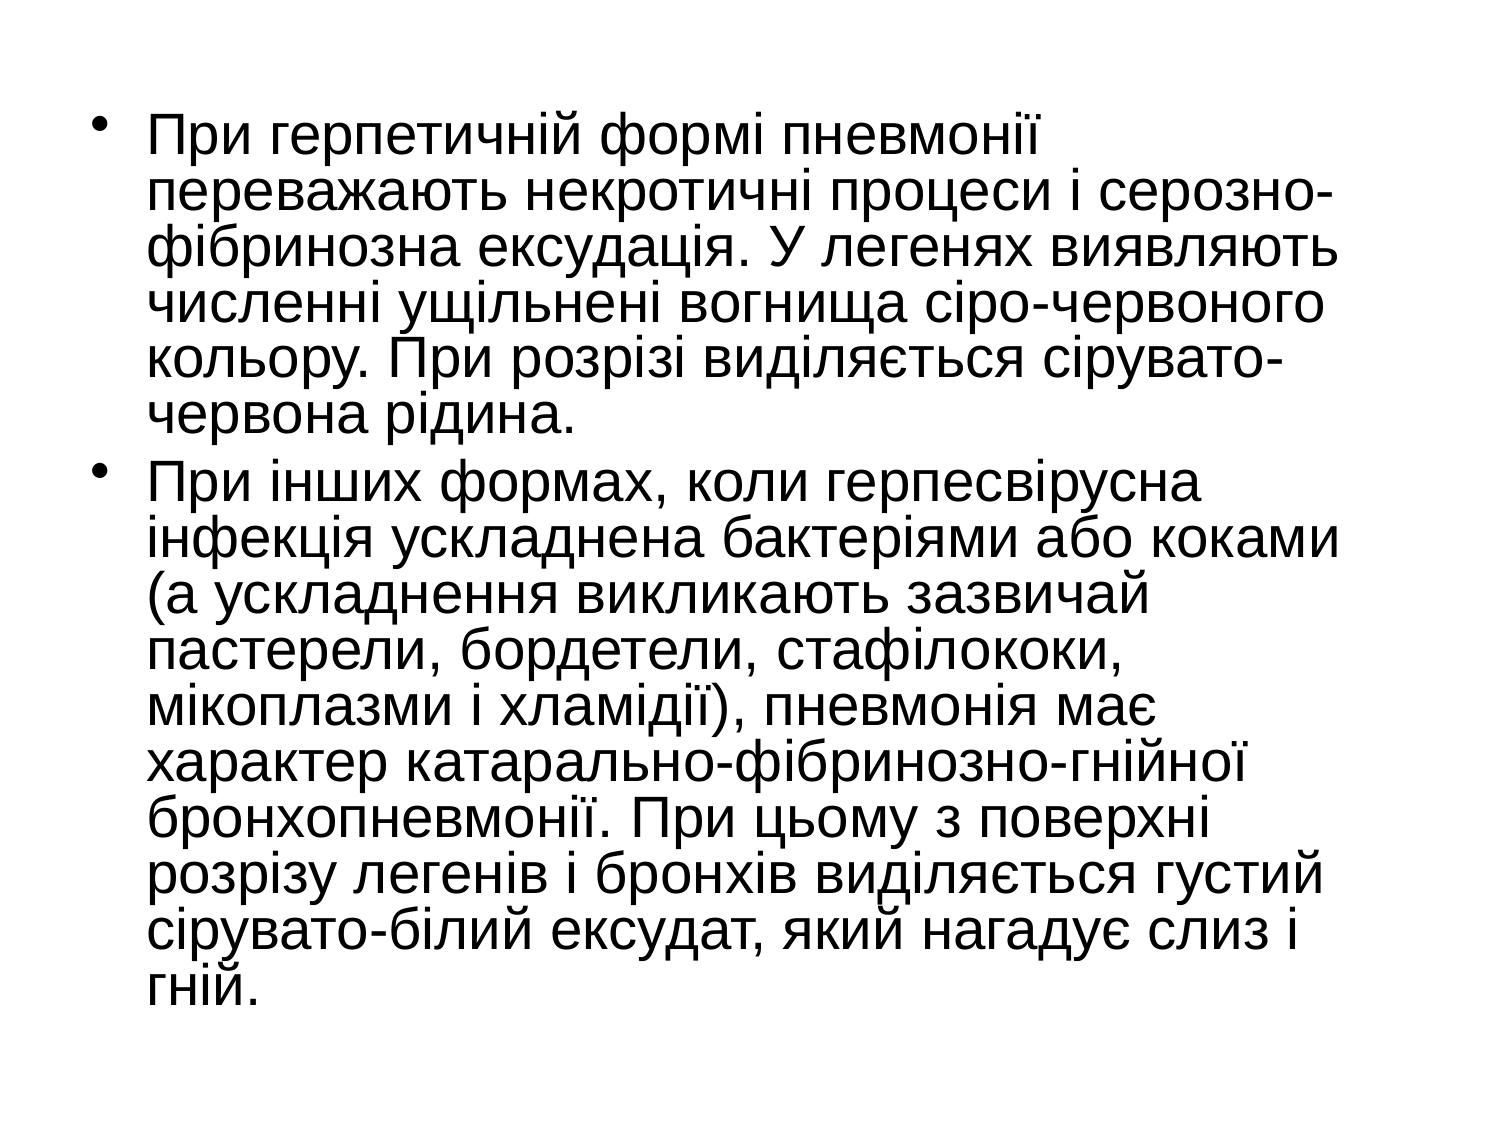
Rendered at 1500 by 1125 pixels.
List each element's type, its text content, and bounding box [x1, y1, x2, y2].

list При герпетичній формі пневмонії переважають некротичні процеси і серозно-фібринозна ексудація. У легенях виявляють численні ущільнені вогнища сіро-червоного кольору. При розрізі виділяється сірувато-червона рідина. При інших формах, коли герпесвірусна інфекція ускладнена бактеріями або коками (а ускладнення викликають зазвичай пастерели, бордетели, стафілококи, мікоплазми і хламідії), пневмонія має характер катарально-фібринозно-гнійної бронхопневмонії. При цьому з поверхні розрізу легенів і бронхів виділяється густий сірувато-білий ексудат, який нагадує слиз і гній. [74, 101, 1426, 1048]
